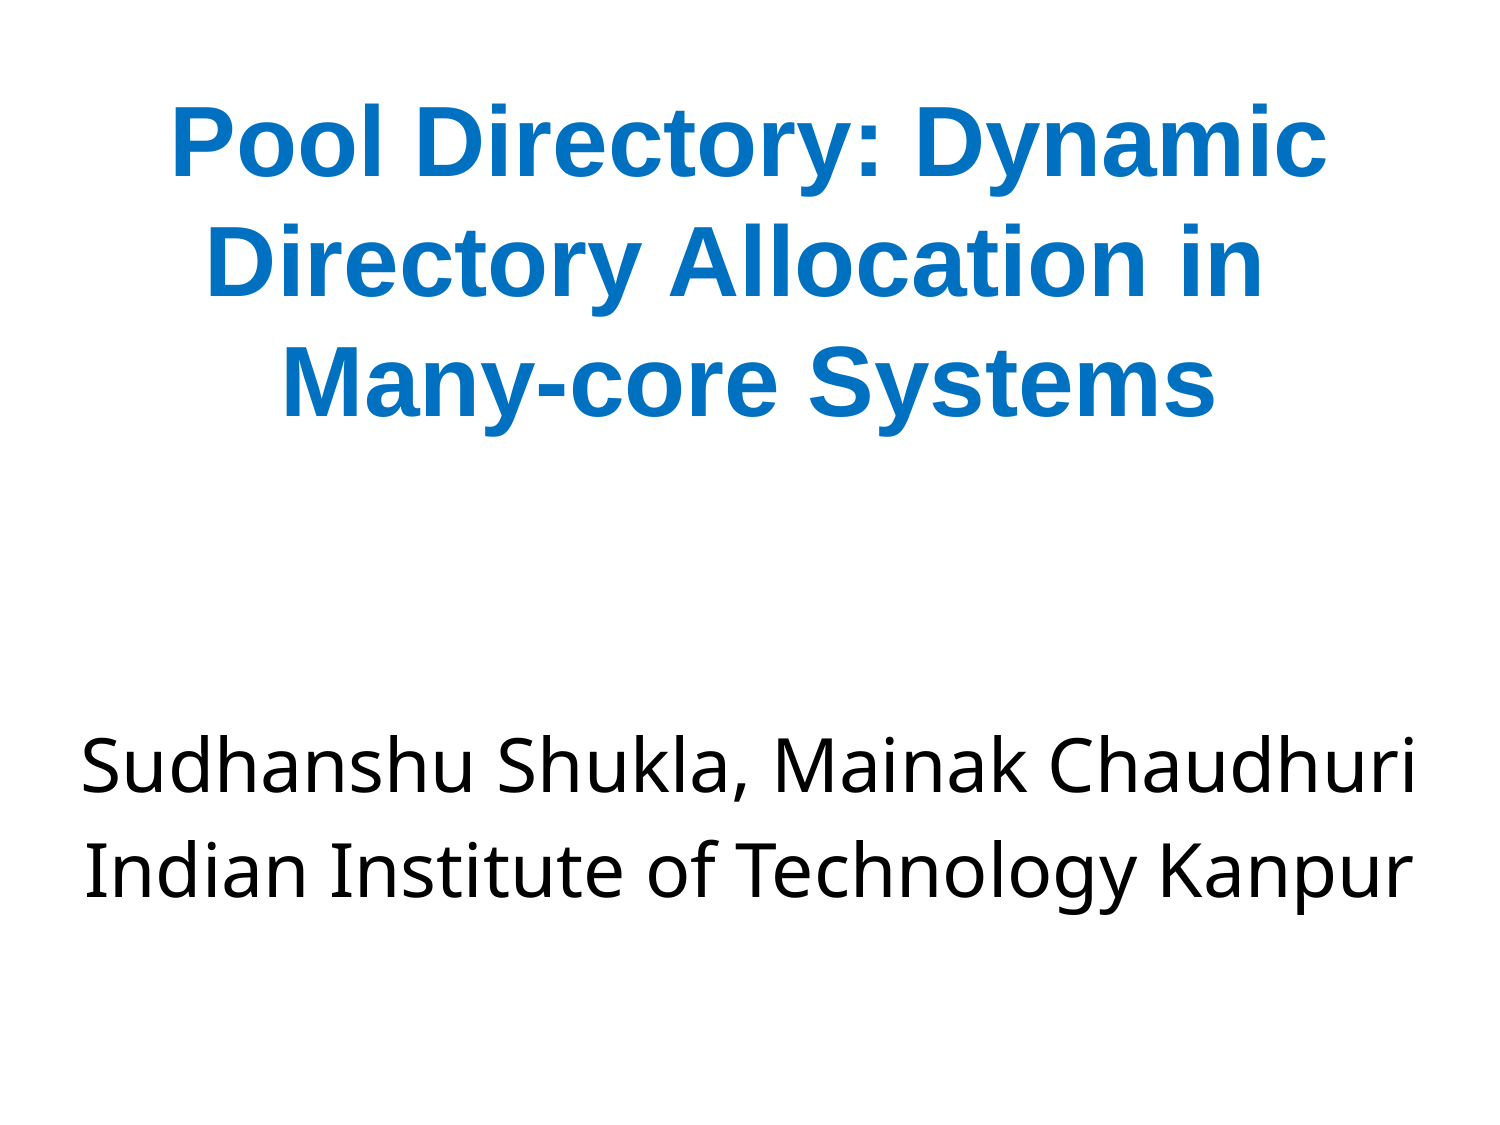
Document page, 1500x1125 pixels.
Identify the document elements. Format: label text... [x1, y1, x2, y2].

title Pool Directory: Dynamic Directory Allocation in Many-core Systems [0, 0, 1500, 500]
subtitle Sudhanshu Shukla, Mainak Chaudhuri Indian Institute of Technology Kanpur [0, 500, 1500, 1088]
